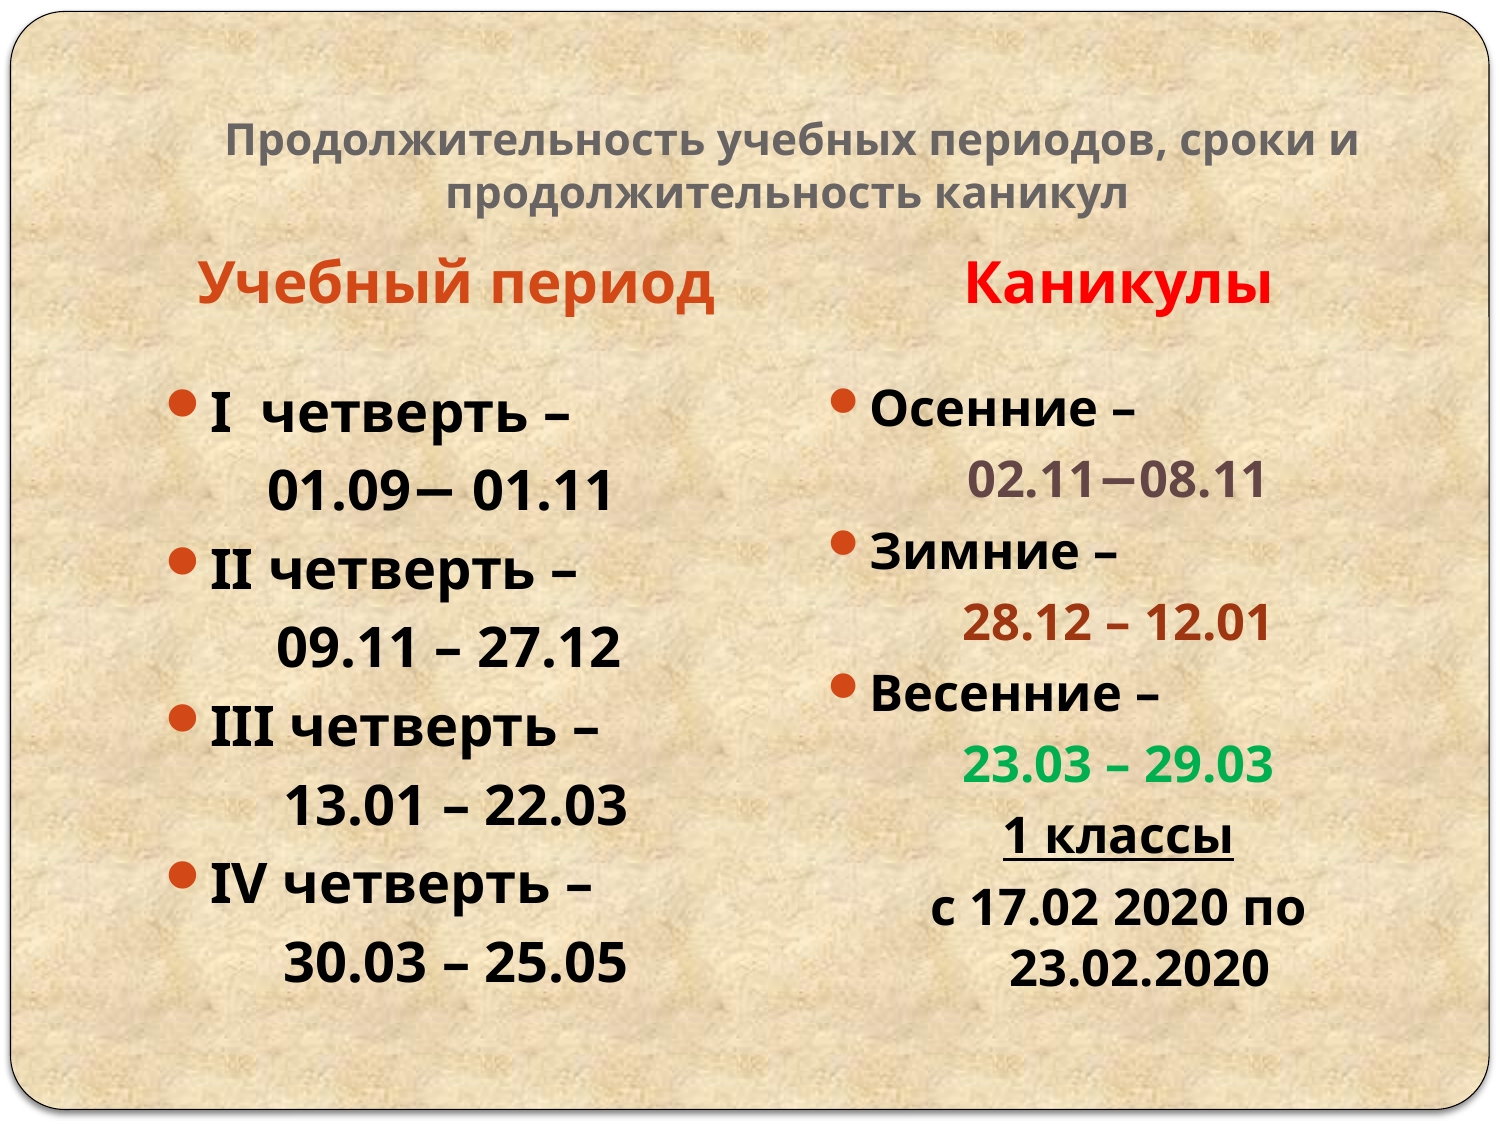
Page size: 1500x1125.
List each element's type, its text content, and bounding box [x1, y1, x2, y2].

list I четверть – 01.09− 01.11 II четверть – 09.11 – 27.12 III четверть – 13.01 – 22.03 IV четверть – 30.03 – 25.05 [150, 368, 763, 1007]
list Каникулы [811, 236, 1426, 364]
list Осенние – 02.11−08.11 Зимние – 28.12 – 12.01 Весенние – 23.03 – 29.03 1 классы с 17.02 2020 по 23.02.2020 [812, 368, 1425, 1007]
list Учебный период [149, 236, 763, 364]
title Продолжительность учебных периодов, сроки и продолжительность каникул [150, 44, 1425, 233]
picture [12, 12, 1488, 1108]
